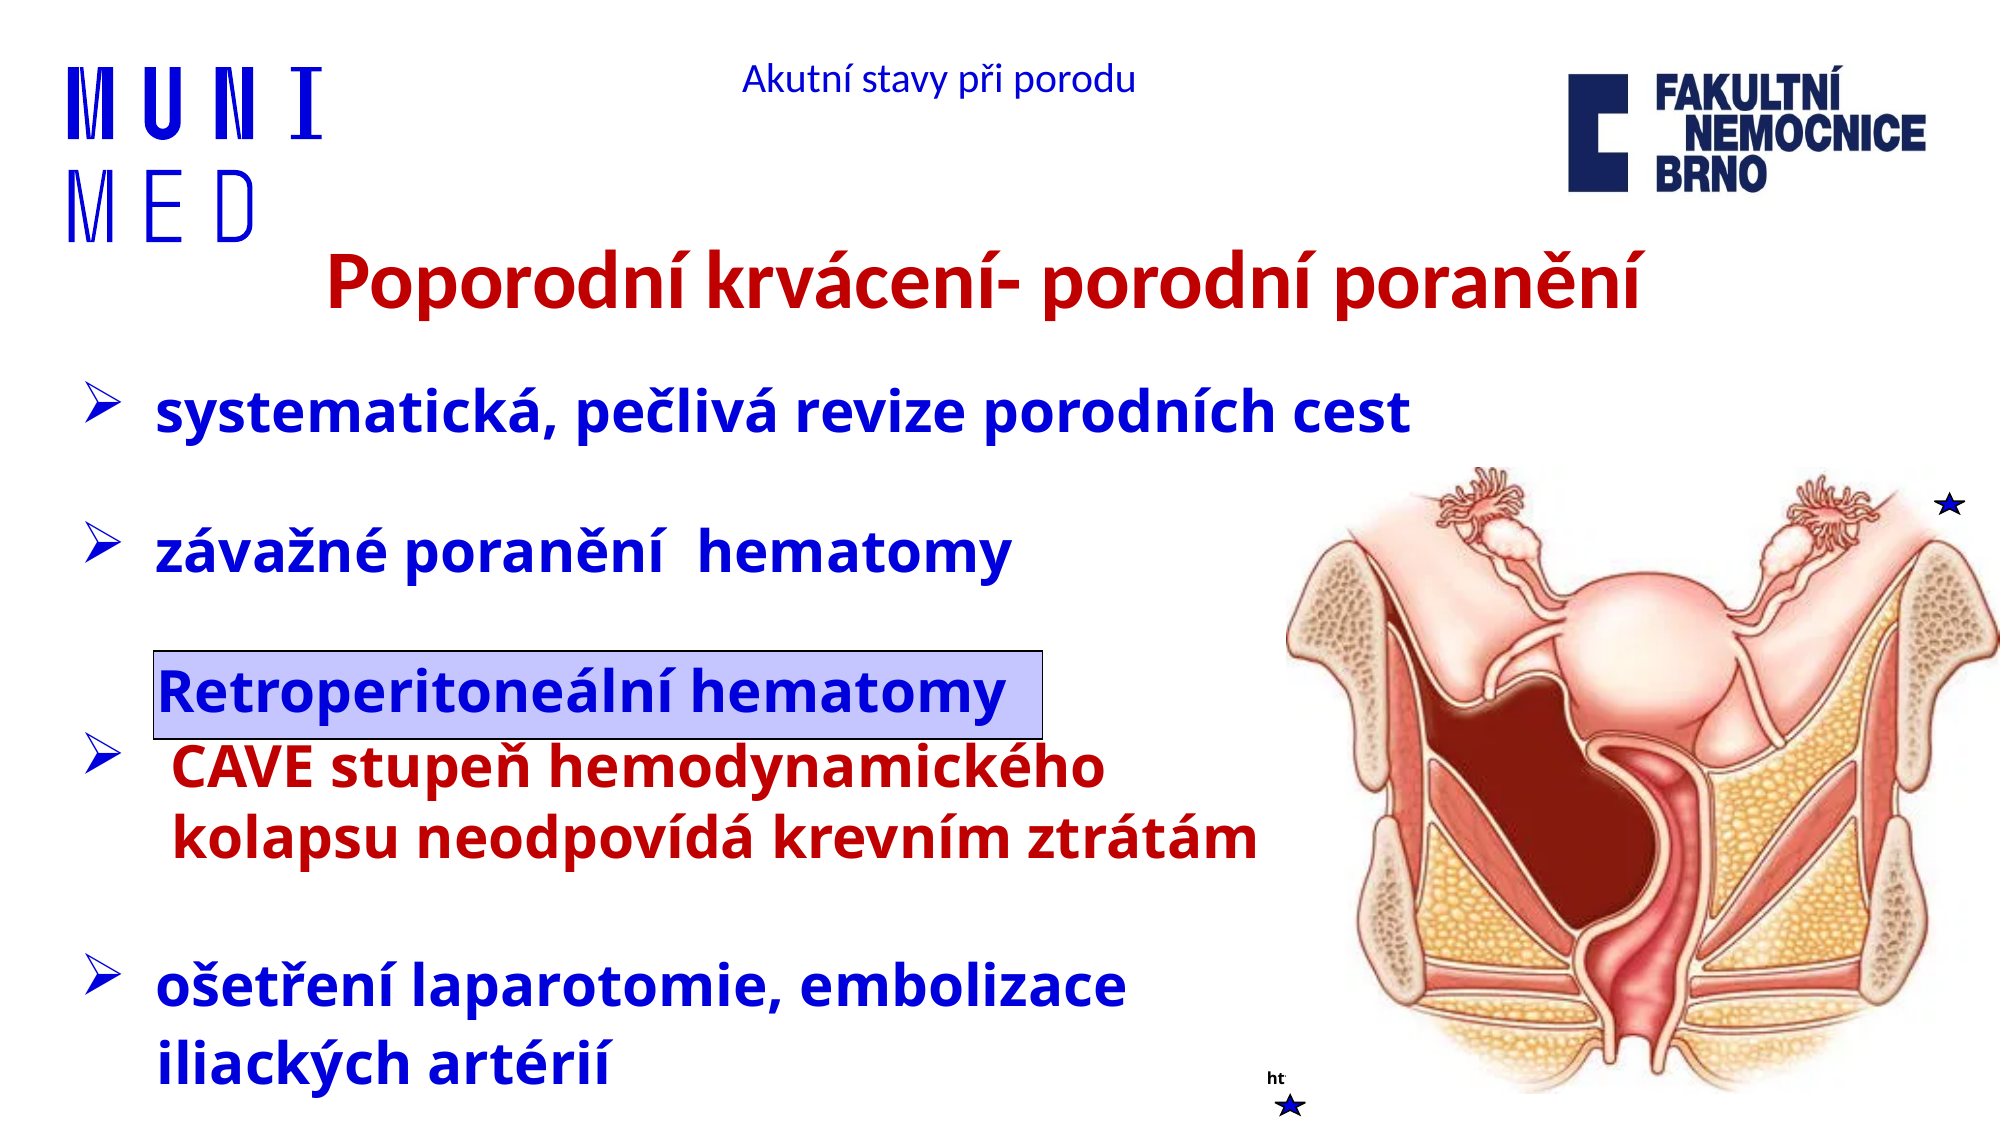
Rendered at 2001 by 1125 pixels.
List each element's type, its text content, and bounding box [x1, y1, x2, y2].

picture [1286, 466, 2000, 1095]
text_box [1275, 1102, 1305, 1115]
text_box Akutní stavy při porodu [428, 50, 1451, 113]
text_box systematická, pečlivá revize porodních cest závažné poranění hematomy Retroperitoneální hematomy CAVE stupeň hemodynamického kolapsu neodpovídá krevním ztrátám ošetření laparotomie, embolizace iliackých artérií https://abdominalkey.com/healing-process-and-complications/ [65, 367, 1907, 1125]
text_box Poporodní krvácení- porodní poranění [3, 218, 2000, 334]
picture [1537, 33, 1956, 232]
